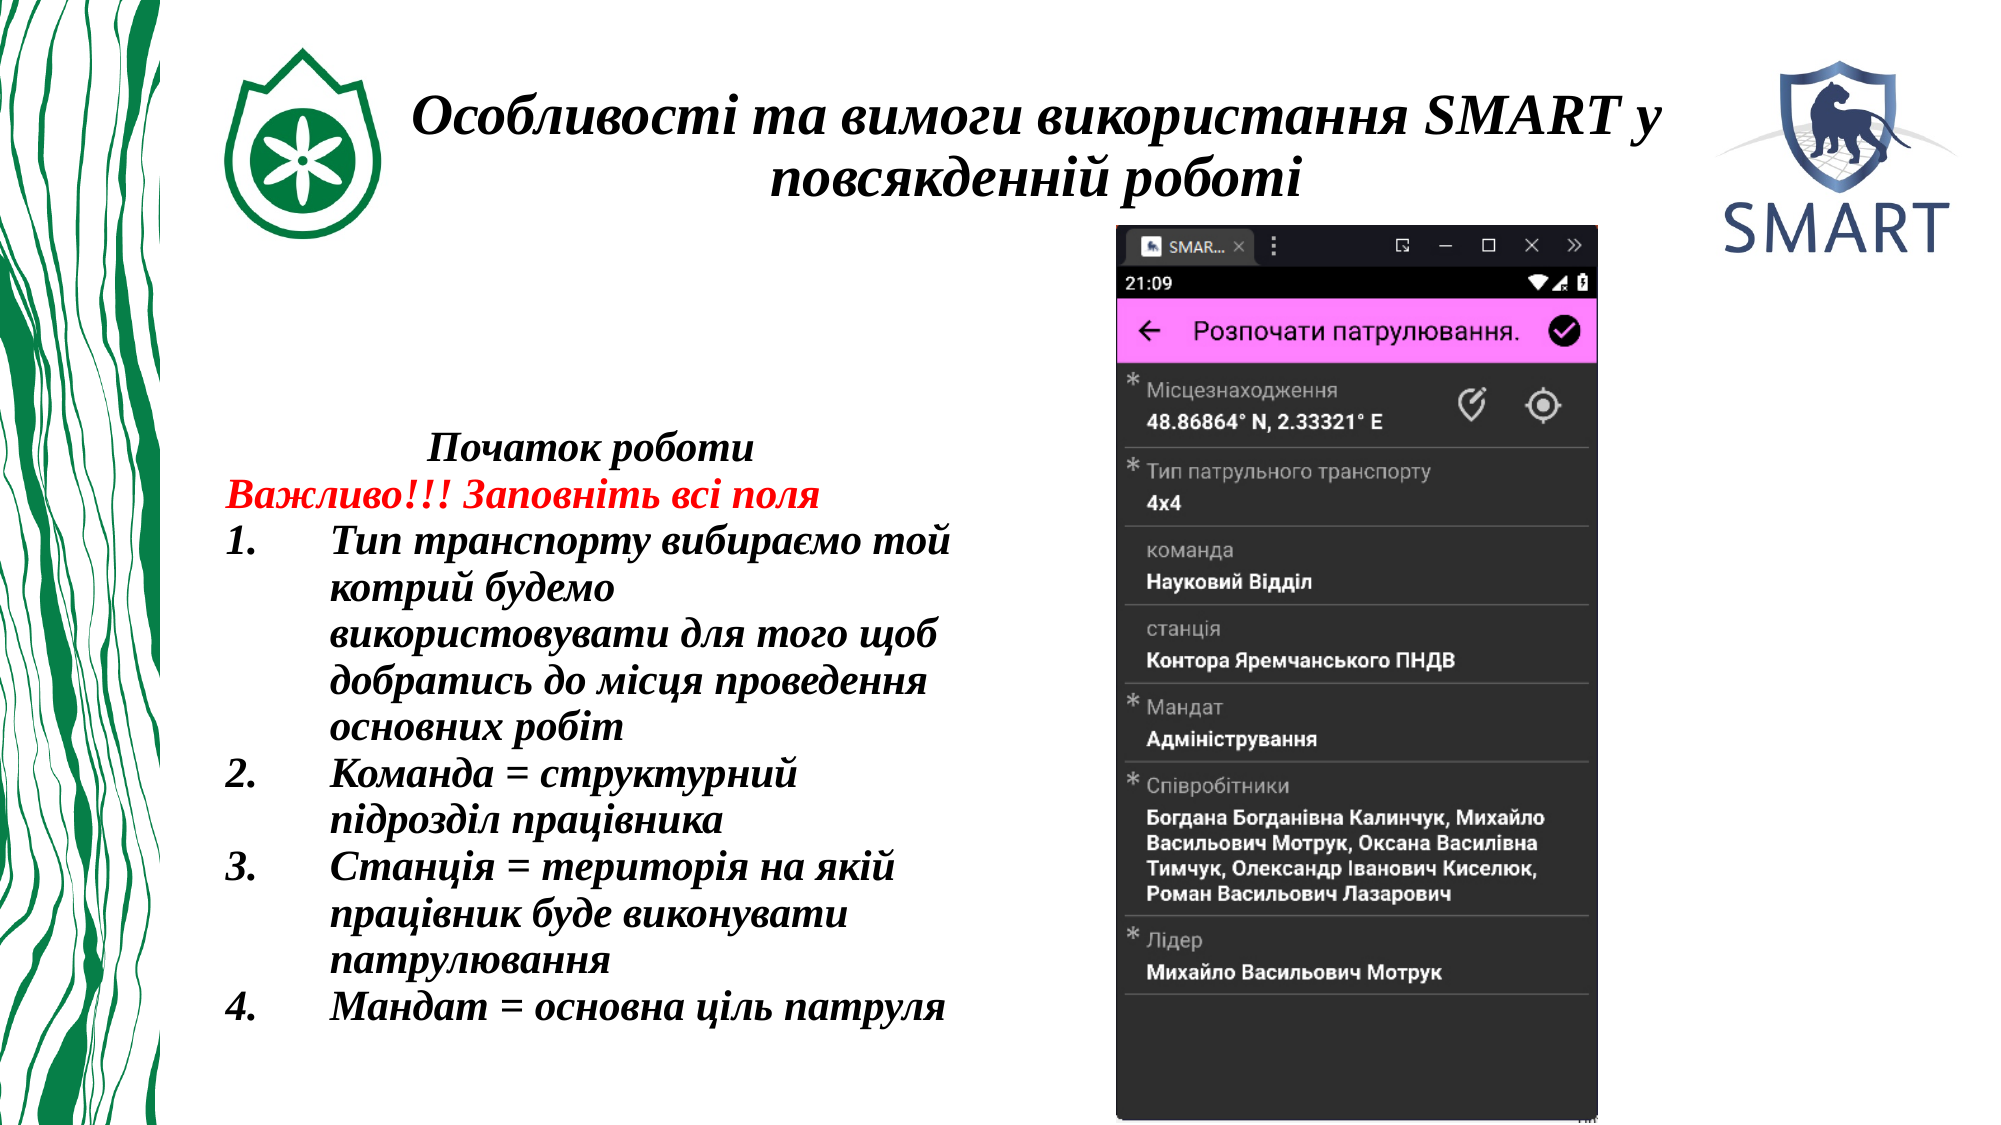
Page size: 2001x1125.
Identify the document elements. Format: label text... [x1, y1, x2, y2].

text_box Початок роботи Важливо!!! Заповніть всі поля Тип транспорту вибираємо той котрий будемо використовувати для того щоб добратись до місця проведення основних робіт Команда = структурний підрозділ працівника Станція = територія на якій працівник буде виконувати патрулювання Мандат = основна ціль патруля [210, 378, 972, 1037]
title Особливості та вимоги використання SMART у повсякденній роботі [446, 19, 1705, 218]
picture [0, 0, 446, 1125]
picture [1705, 15, 1977, 287]
picture [1116, 225, 1598, 1123]
